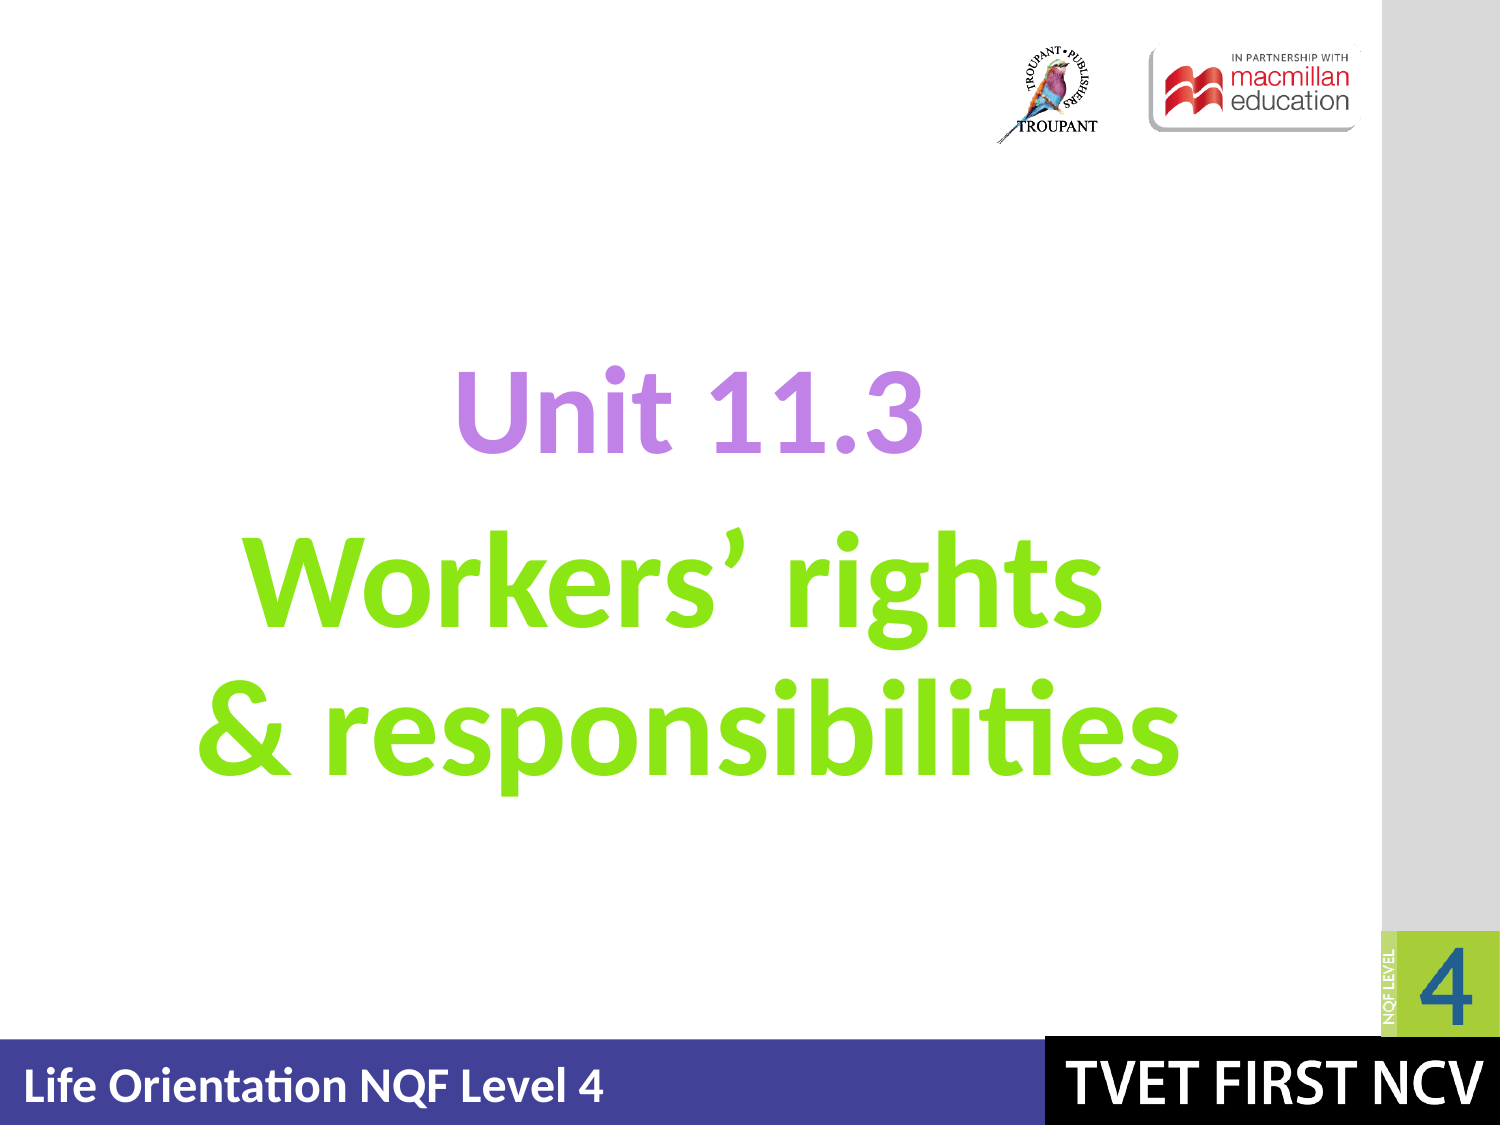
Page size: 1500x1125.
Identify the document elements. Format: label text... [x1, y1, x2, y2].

list Unit 11.3 [40, 337, 1339, 457]
title Workers’ rights & responsibilities [0, 499, 1379, 813]
picture [1381, 931, 1500, 1037]
picture [1065, 1050, 1484, 1120]
picture [994, 42, 1361, 147]
